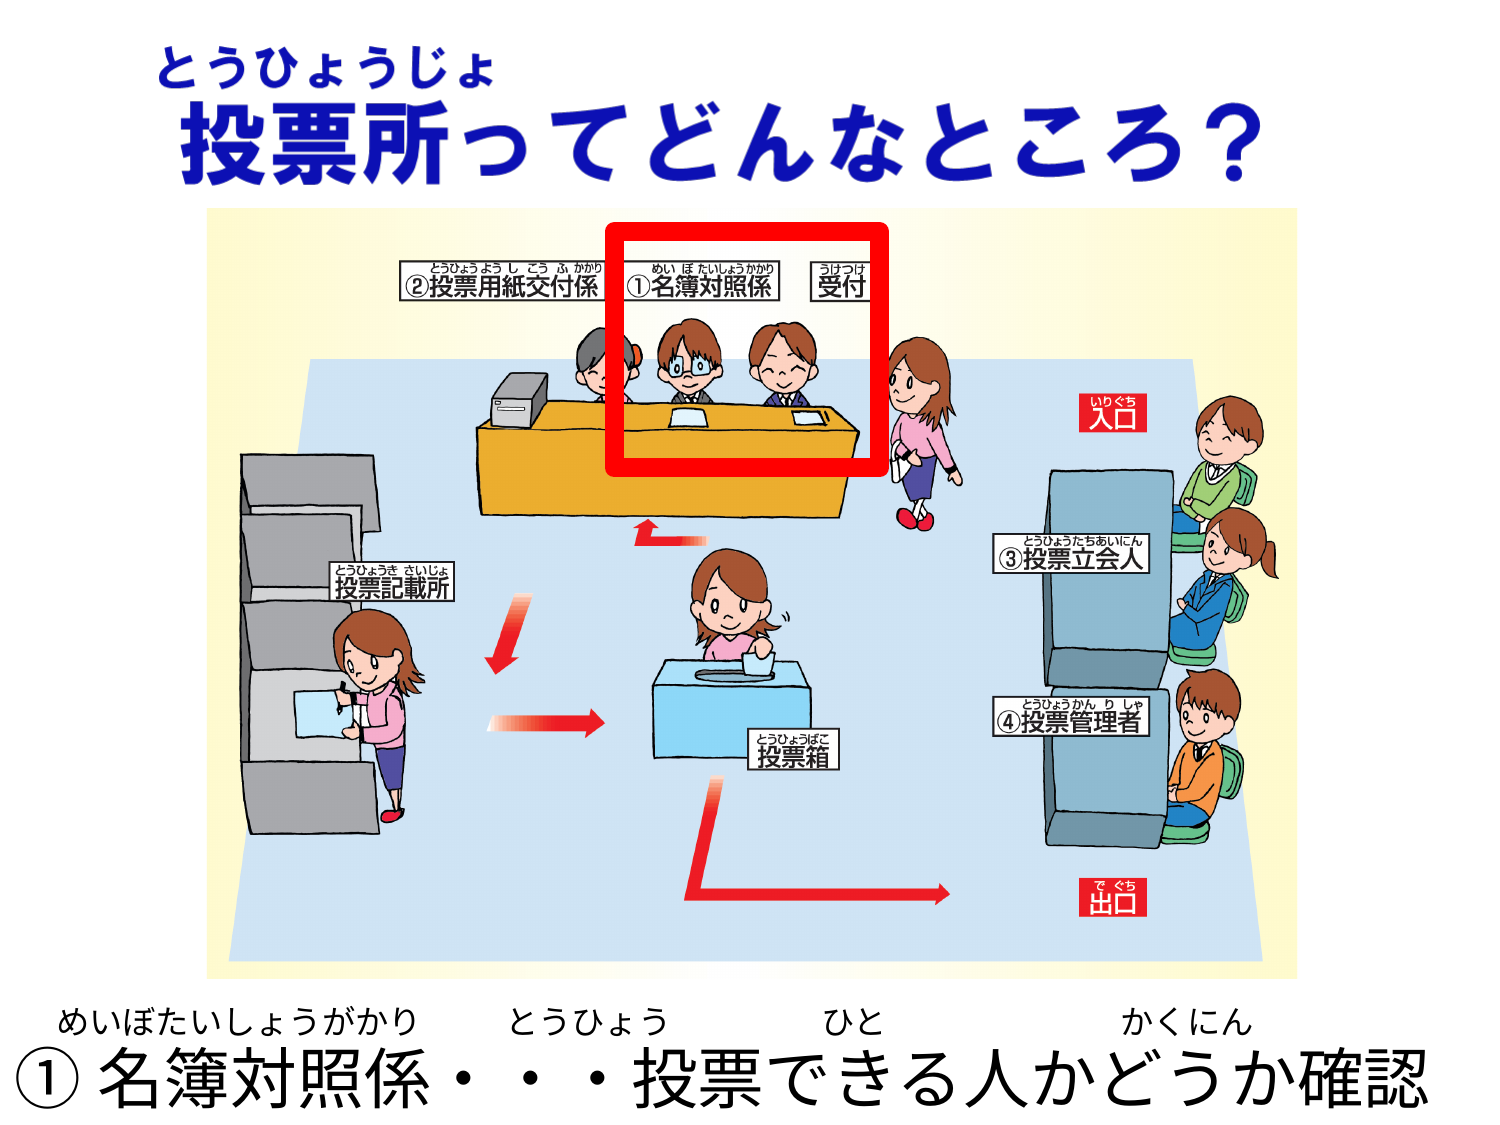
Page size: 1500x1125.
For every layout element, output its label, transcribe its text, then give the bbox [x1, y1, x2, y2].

picture [52, 16, 1404, 979]
text_box ①名簿対照係・・・投票できる人かどうか確認します。 [0, 1029, 1500, 1125]
text_box めいぼたいしょうがかり とうひょう ひと かくにん [41, 965, 1447, 1071]
